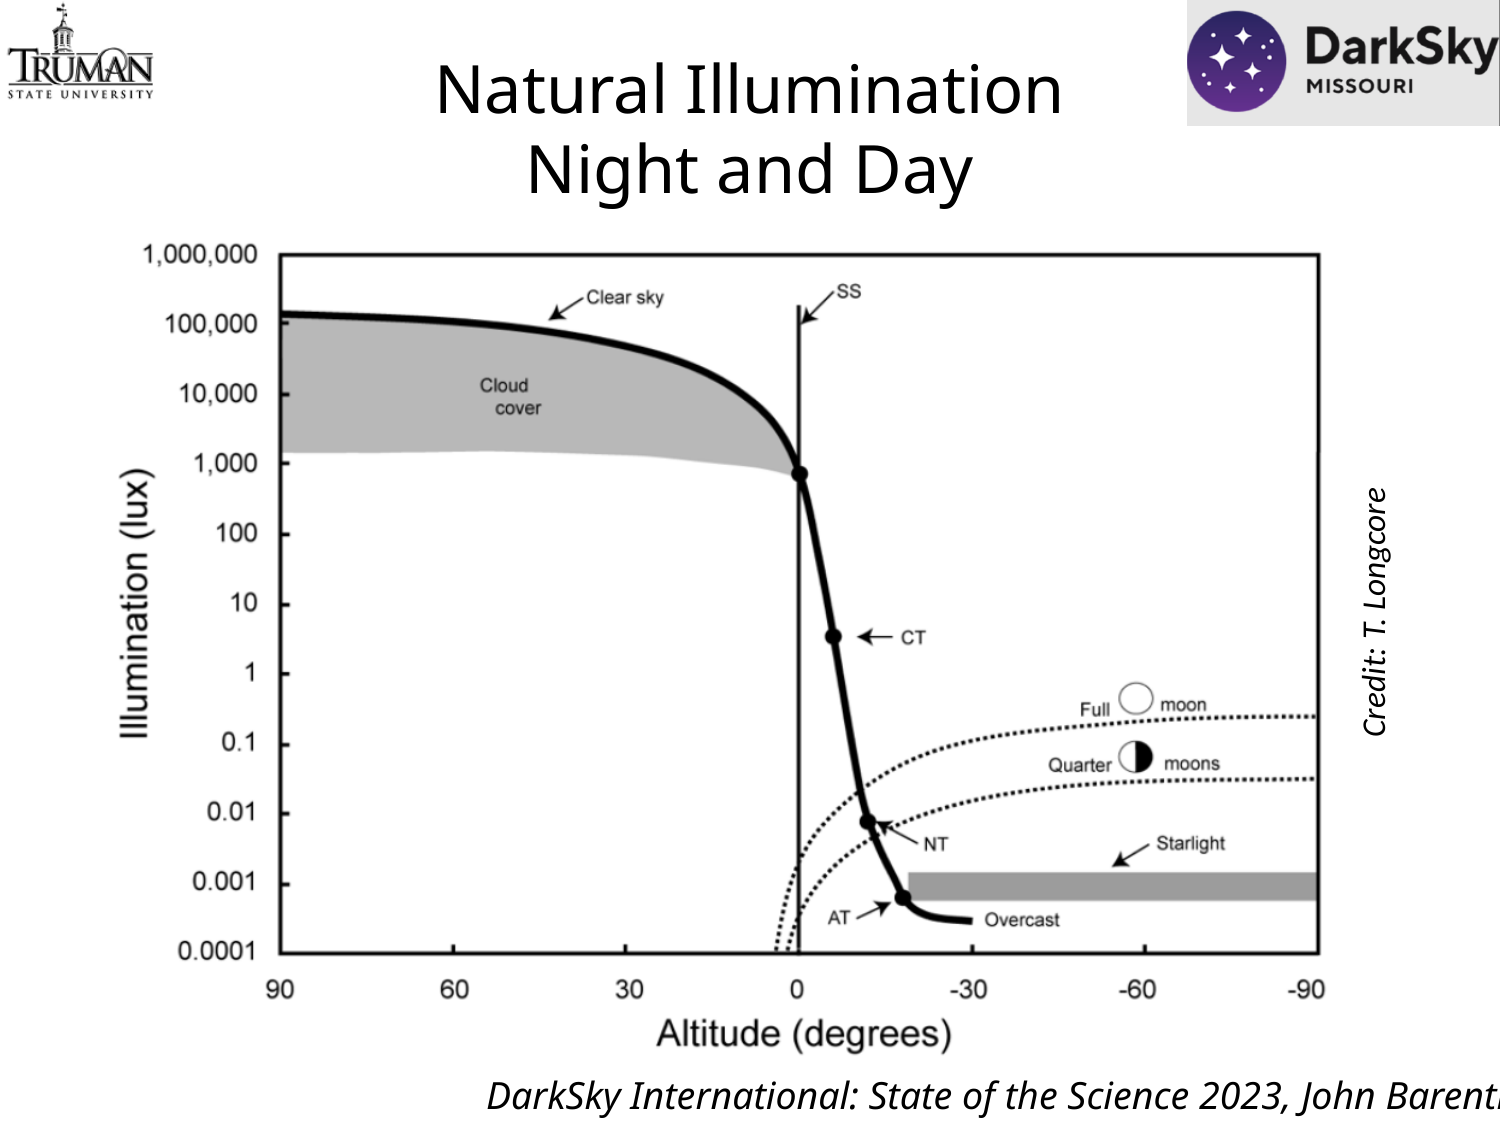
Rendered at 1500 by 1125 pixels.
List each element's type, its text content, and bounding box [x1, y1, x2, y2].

text_box DarkSky International: State of the Science 2023, John Barentine [471, 1064, 1500, 1125]
title Natural Illumination Night and Day [75, 40, 1425, 213]
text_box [85, 212, 1401, 1065]
picture [1, 0, 163, 113]
picture [1187, 0, 1500, 126]
